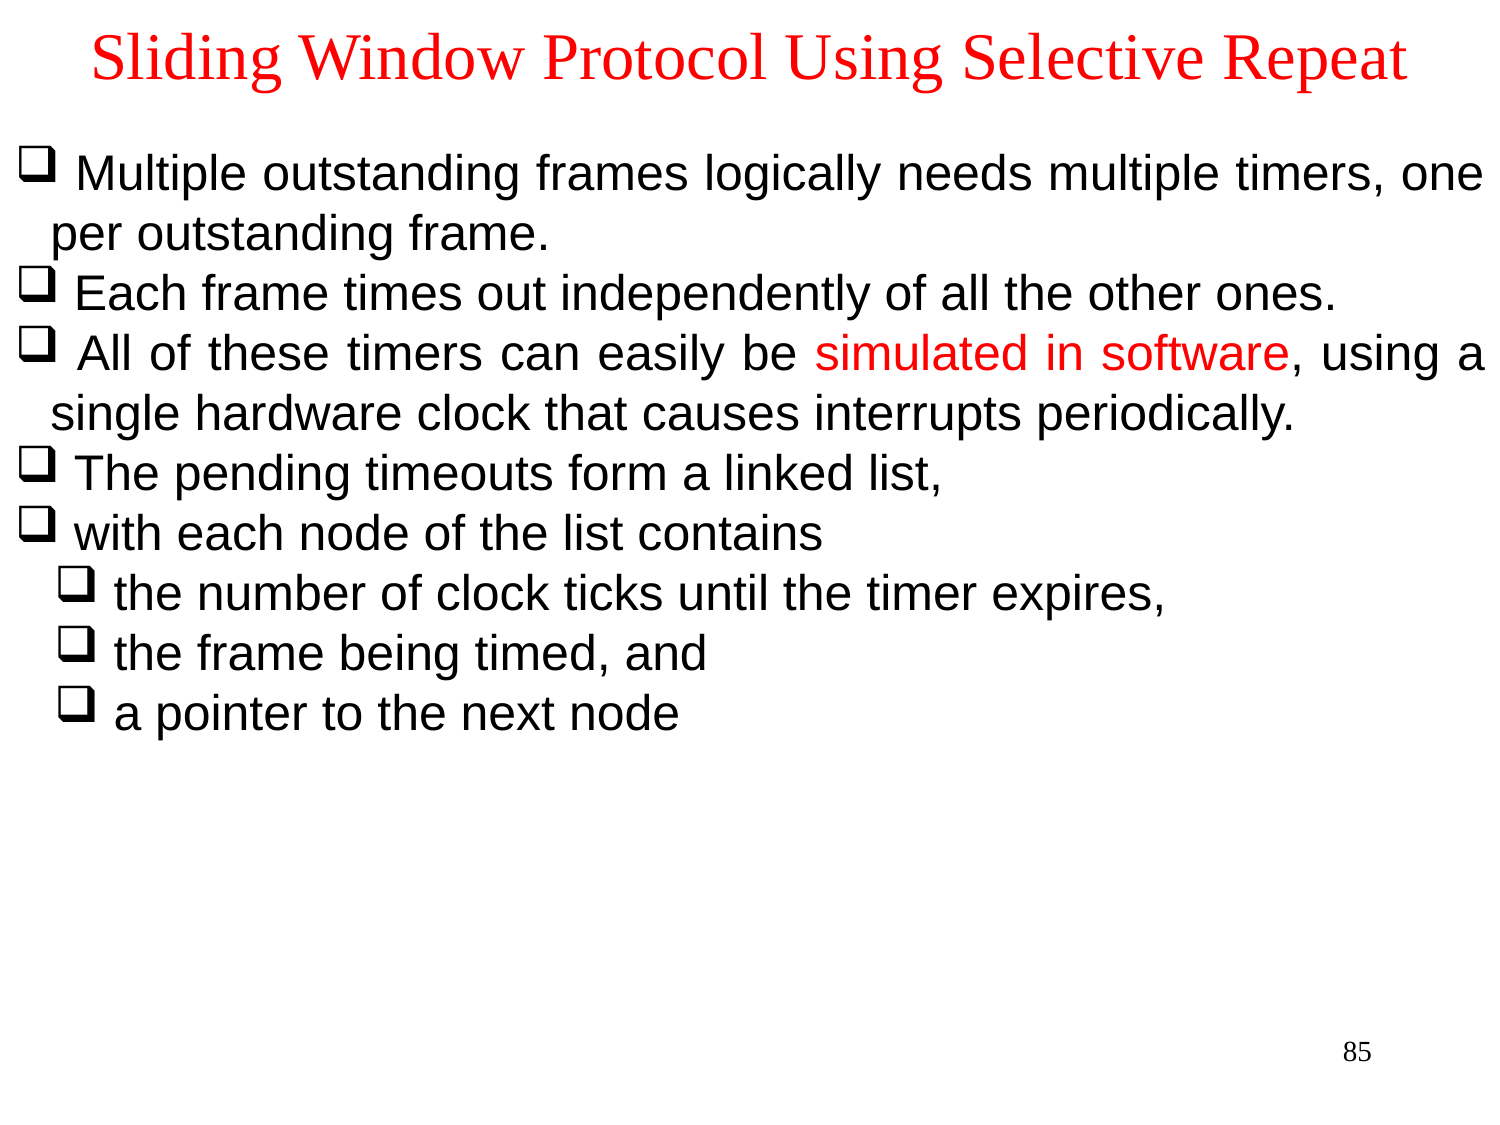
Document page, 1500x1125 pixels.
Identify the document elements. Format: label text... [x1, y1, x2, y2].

slide_number 85 [1074, 1024, 1388, 1101]
text_box Multiple outstanding frames logically needs multiple timers, one per outstanding frame. Each frame times out independently of all the other ones. All of these timers can easily be simulated in software, using a single hardware clock that causes interrupts periodically. The pending timeouts form a linked list, with each node of the list contains the number of clock ticks until the timer expires, the frame being timed, and a pointer to the next node [0, 132, 1500, 1043]
title Sliding Window Protocol Using Selective Repeat [0, 0, 1500, 106]
